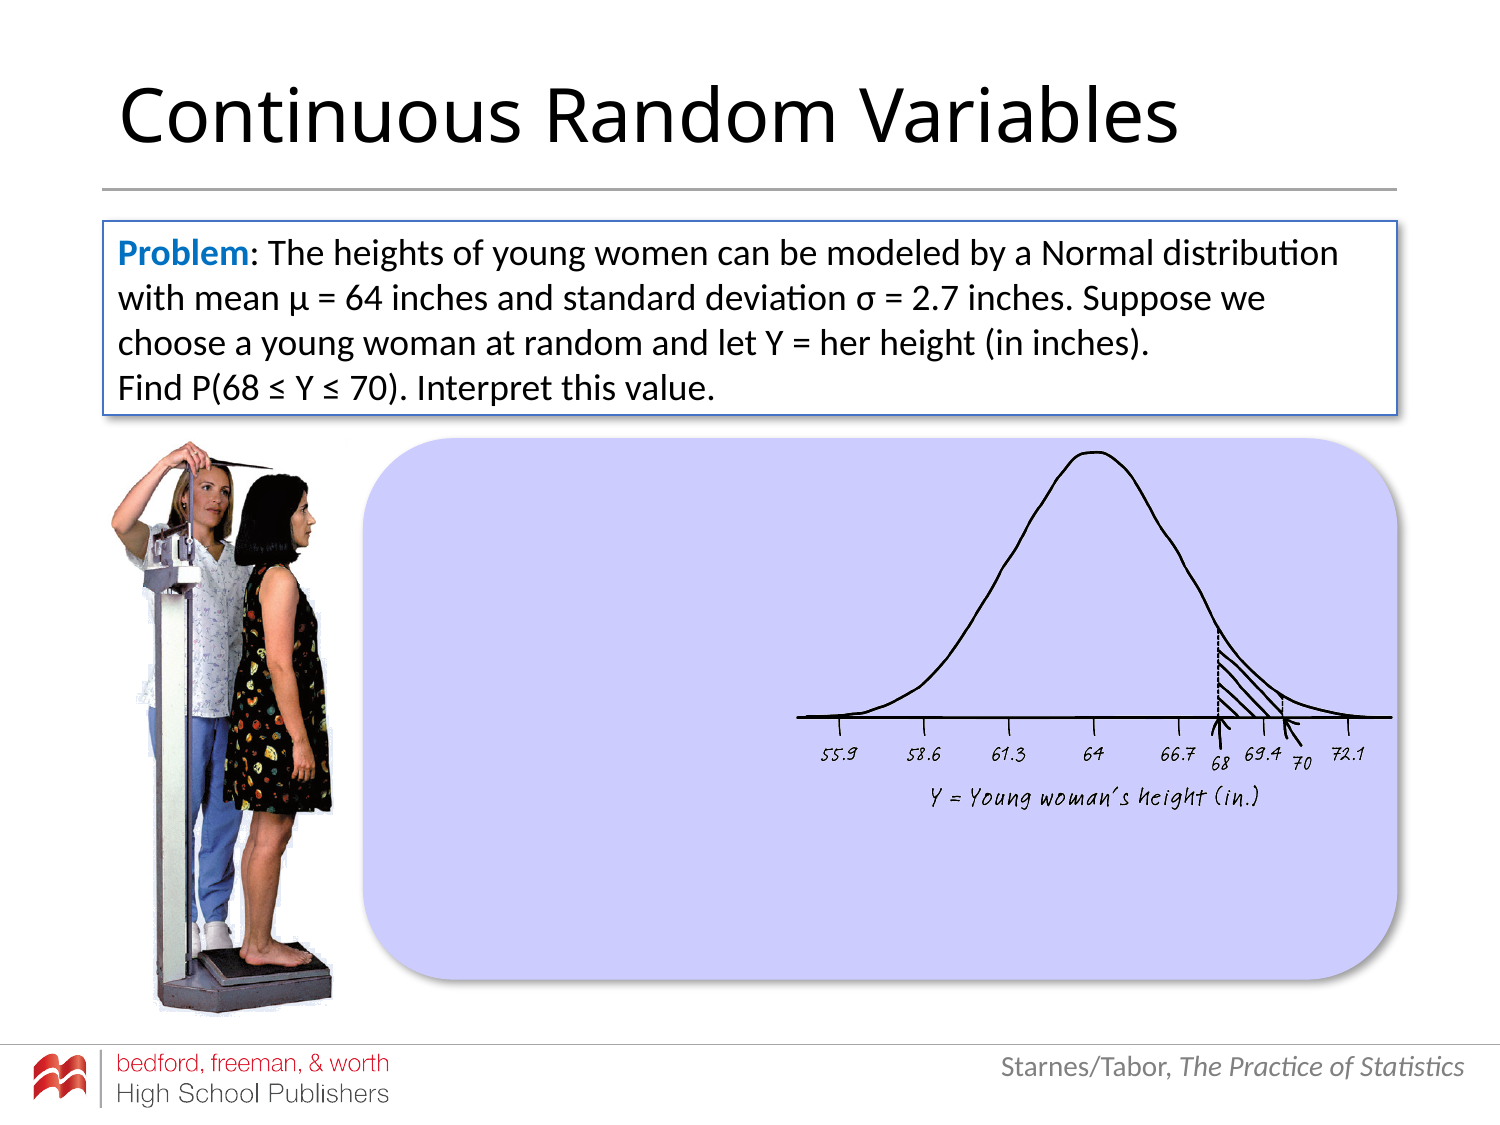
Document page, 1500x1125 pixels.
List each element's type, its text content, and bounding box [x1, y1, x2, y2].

text_box Problem: The heights of young women can be modeled by a Normal distribution with mean µ = 64 inches and standard deviation σ = 2.7 inches. Suppose we choose a young woman at random and let Y = her height (in inches). Find P(68 ≤ Y ≤ 70). Interpret this value. [102, 220, 1398, 416]
picture [30, 1046, 392, 1111]
title Continuous Random Variables [103, 59, 1397, 178]
picture [790, 446, 1397, 812]
text_box [364, 438, 1398, 980]
picture [103, 438, 364, 1018]
